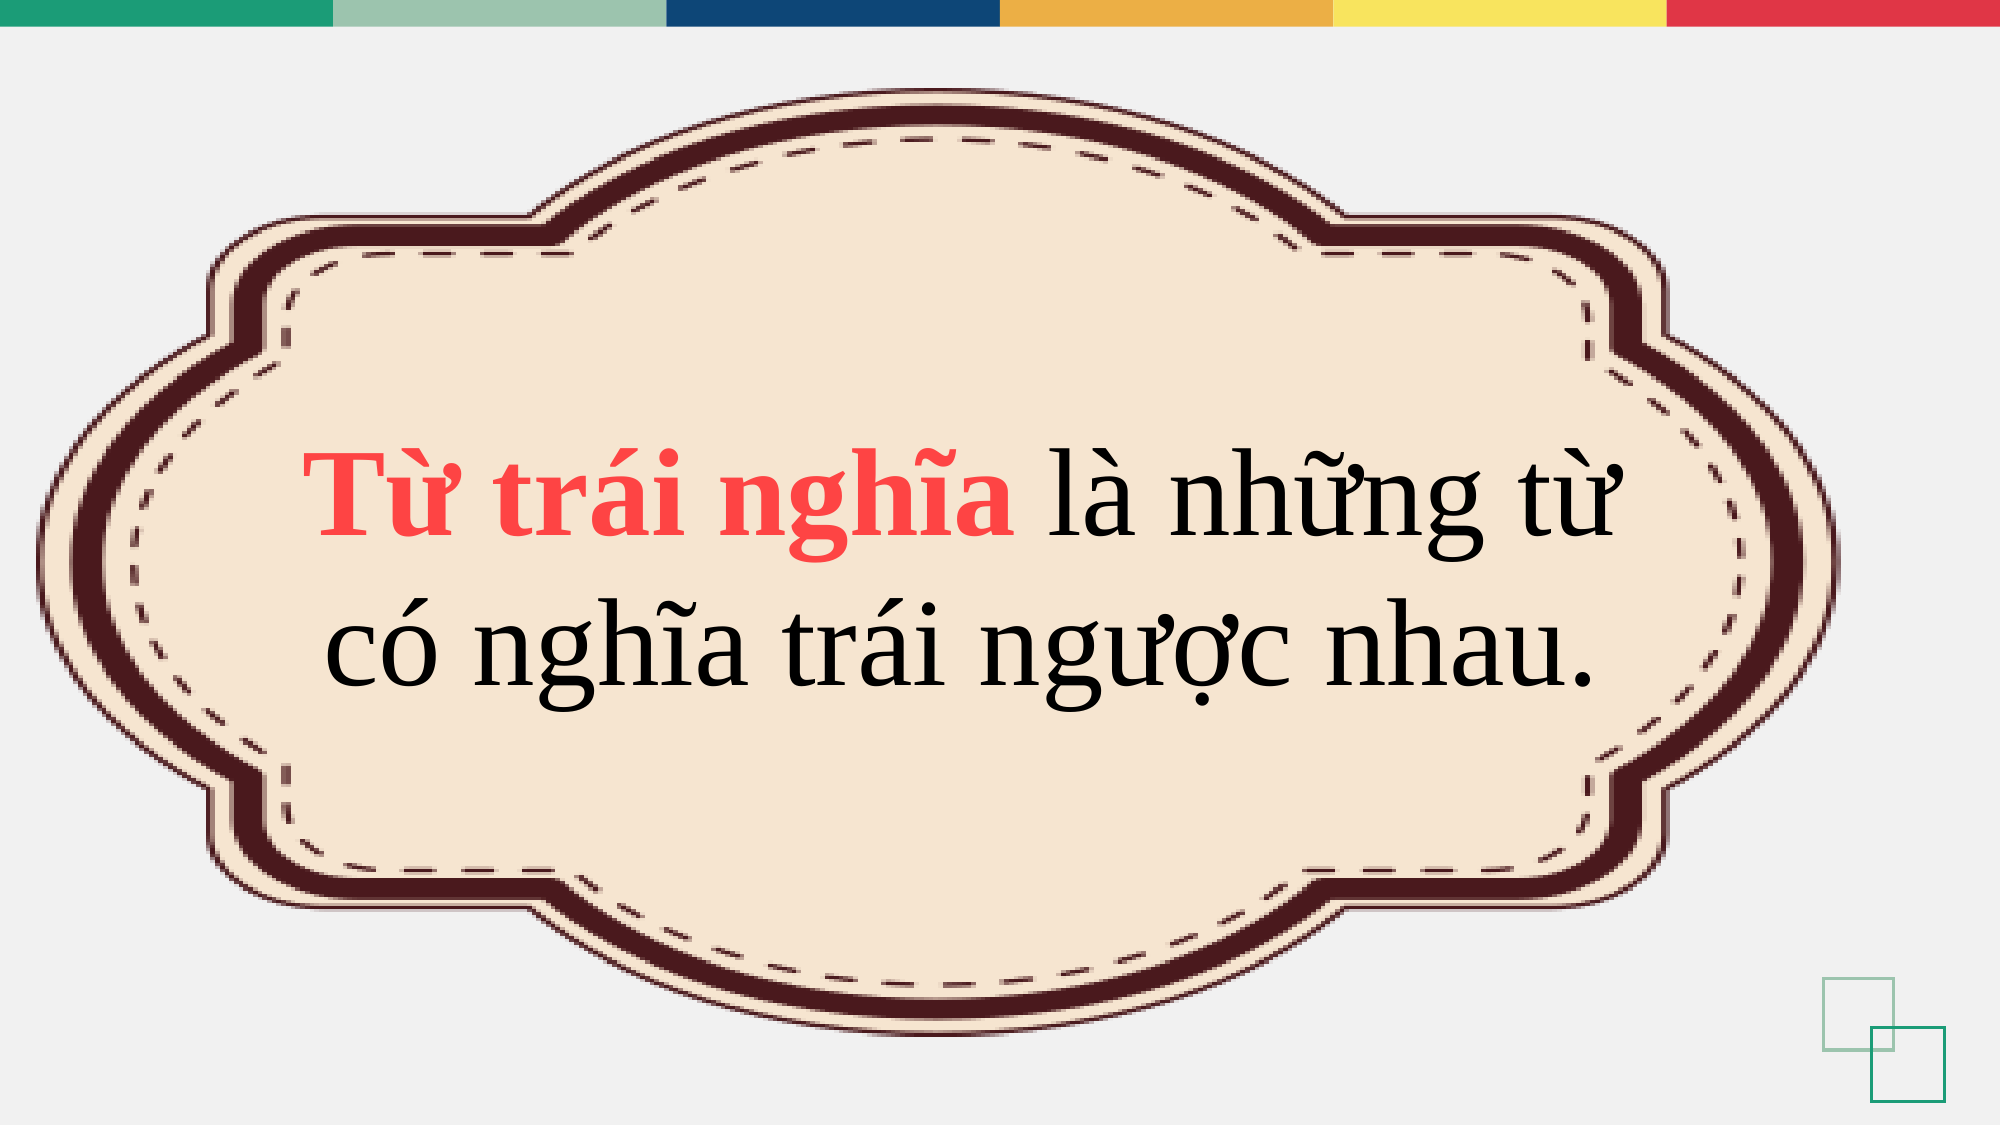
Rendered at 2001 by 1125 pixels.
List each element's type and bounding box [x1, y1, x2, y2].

picture [35, 88, 1841, 1037]
